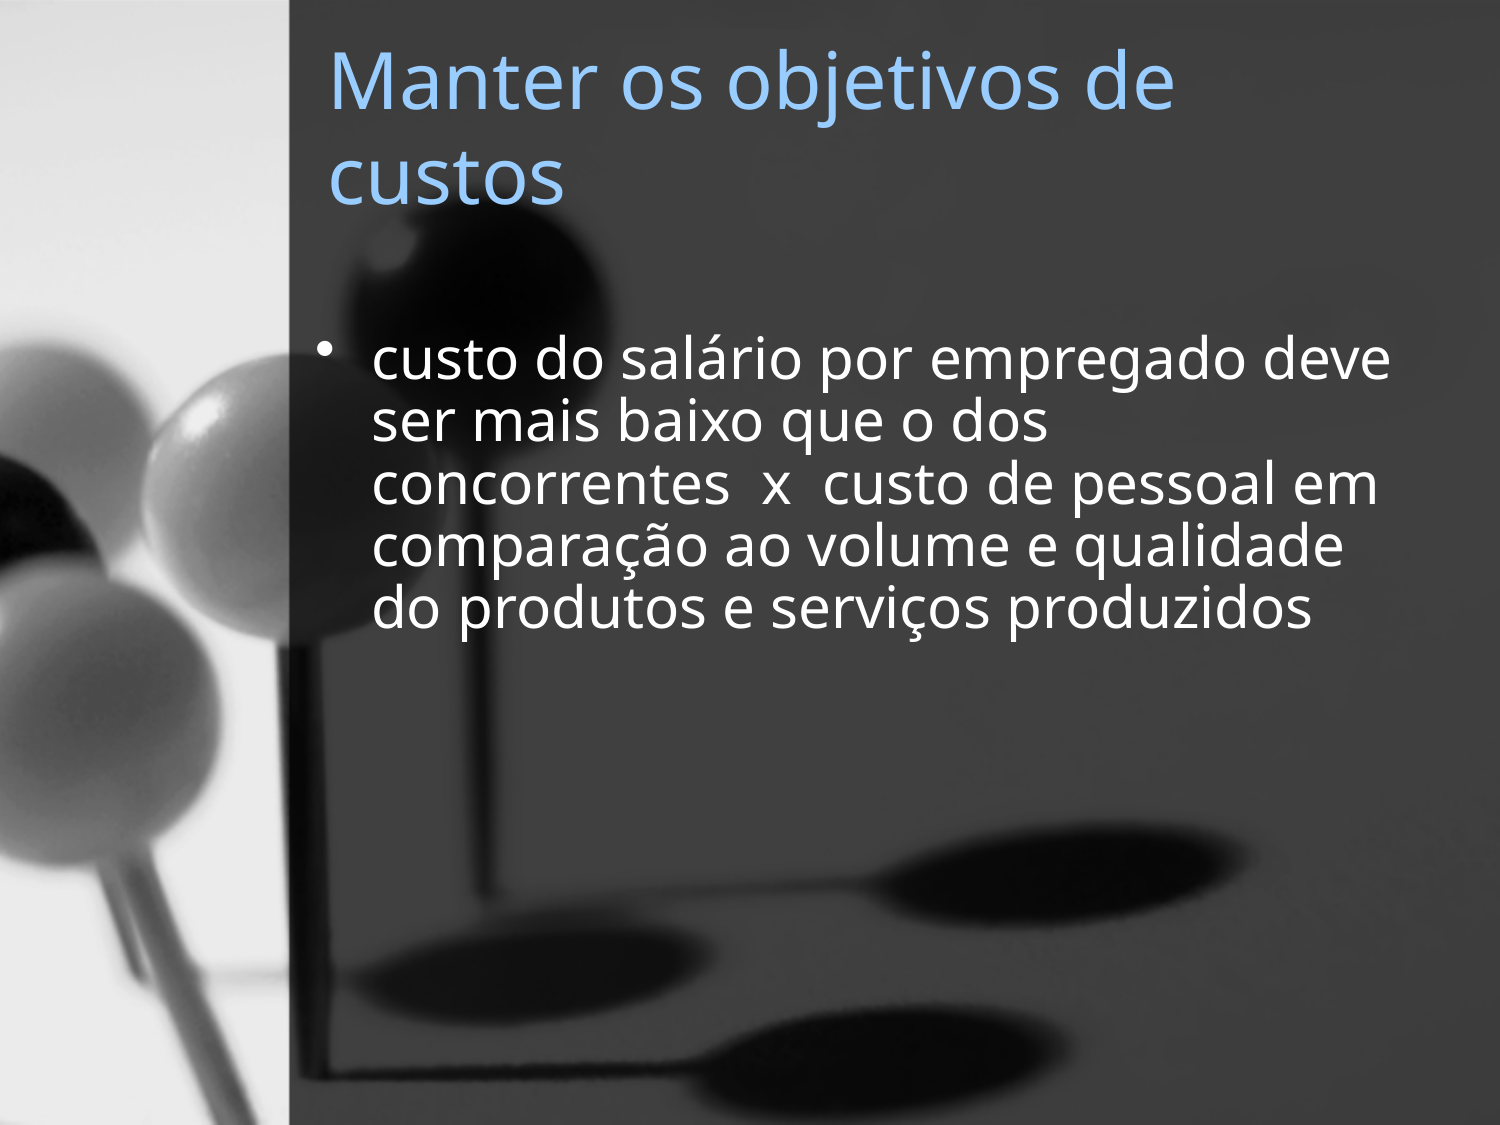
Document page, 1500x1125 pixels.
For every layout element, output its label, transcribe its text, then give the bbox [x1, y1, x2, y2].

list custo do salário por empregado deve ser mais baixo que o dos concorrentes x custo de pessoal em comparação ao volume e qualidade do produtos e serviços produzidos [300, 224, 1438, 988]
picture [0, 0, 1500, 1125]
title Manter os objetivos de custos [312, 37, 1450, 213]
